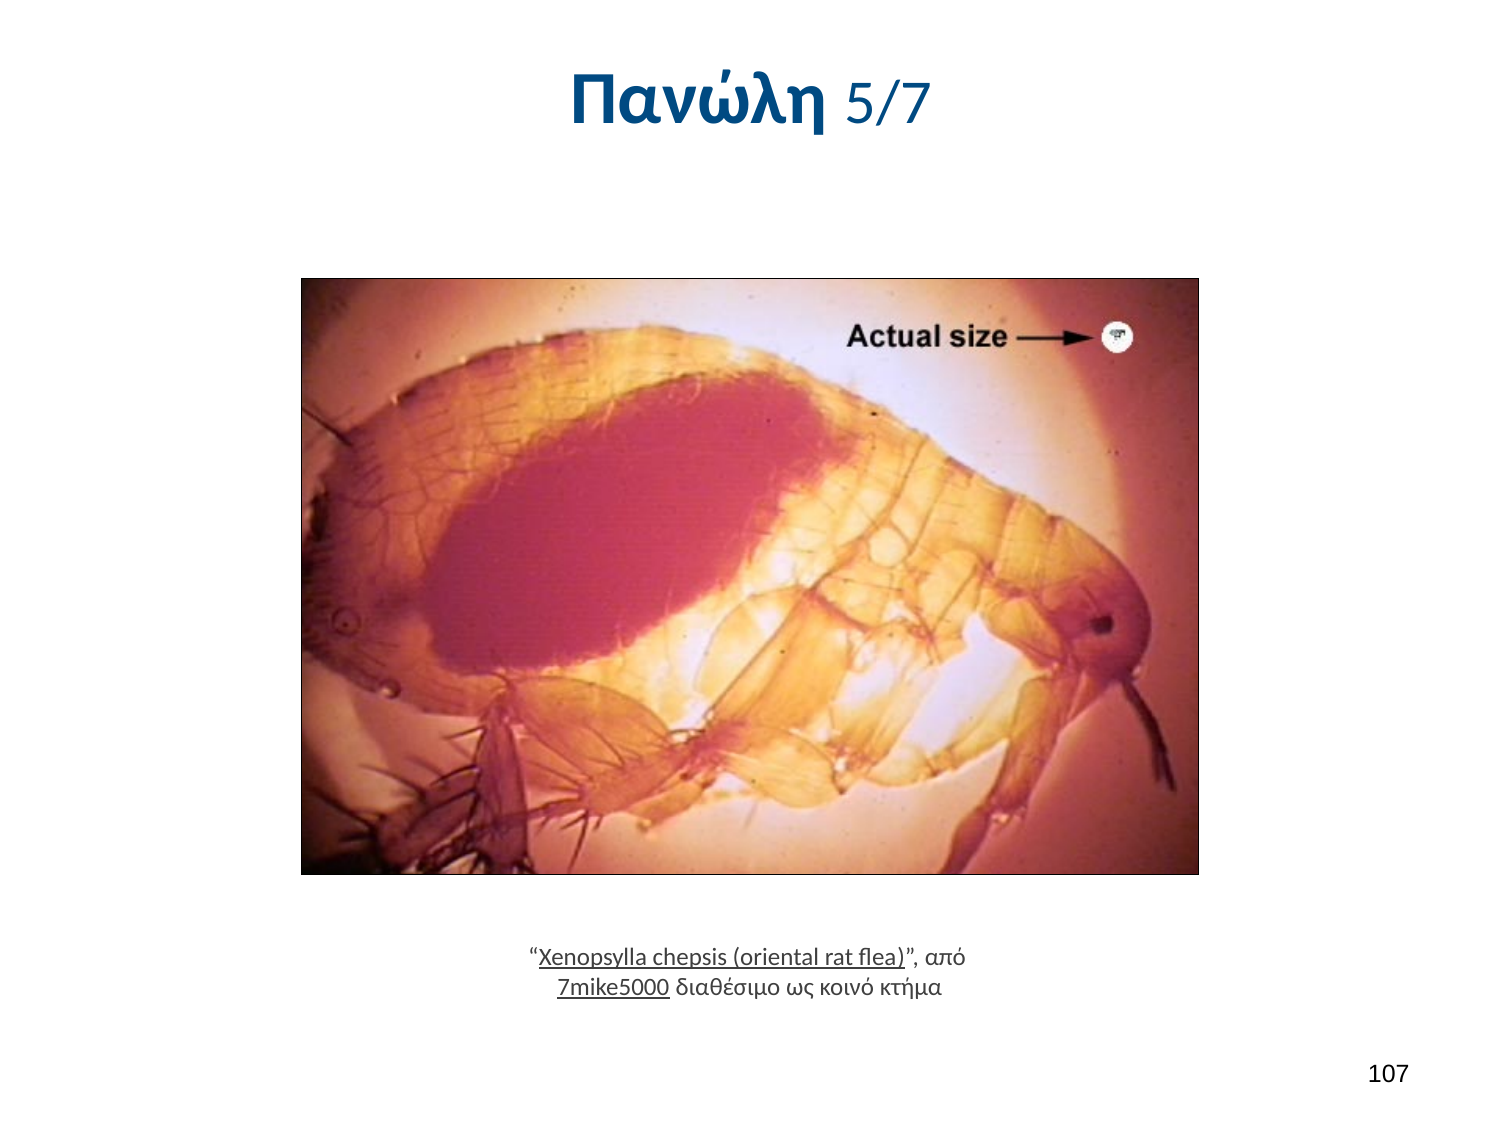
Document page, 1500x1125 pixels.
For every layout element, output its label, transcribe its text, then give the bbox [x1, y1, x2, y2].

picture [301, 278, 1199, 875]
text_box “Xenopsylla chepsis (oriental rat flea)”, από 7mike5000 διαθέσιμο ως κοινό κτήμα [478, 933, 1022, 1008]
slide_number 106 [1074, 1042, 1425, 1103]
title Πανώλη 5/7 [76, 19, 1427, 169]
